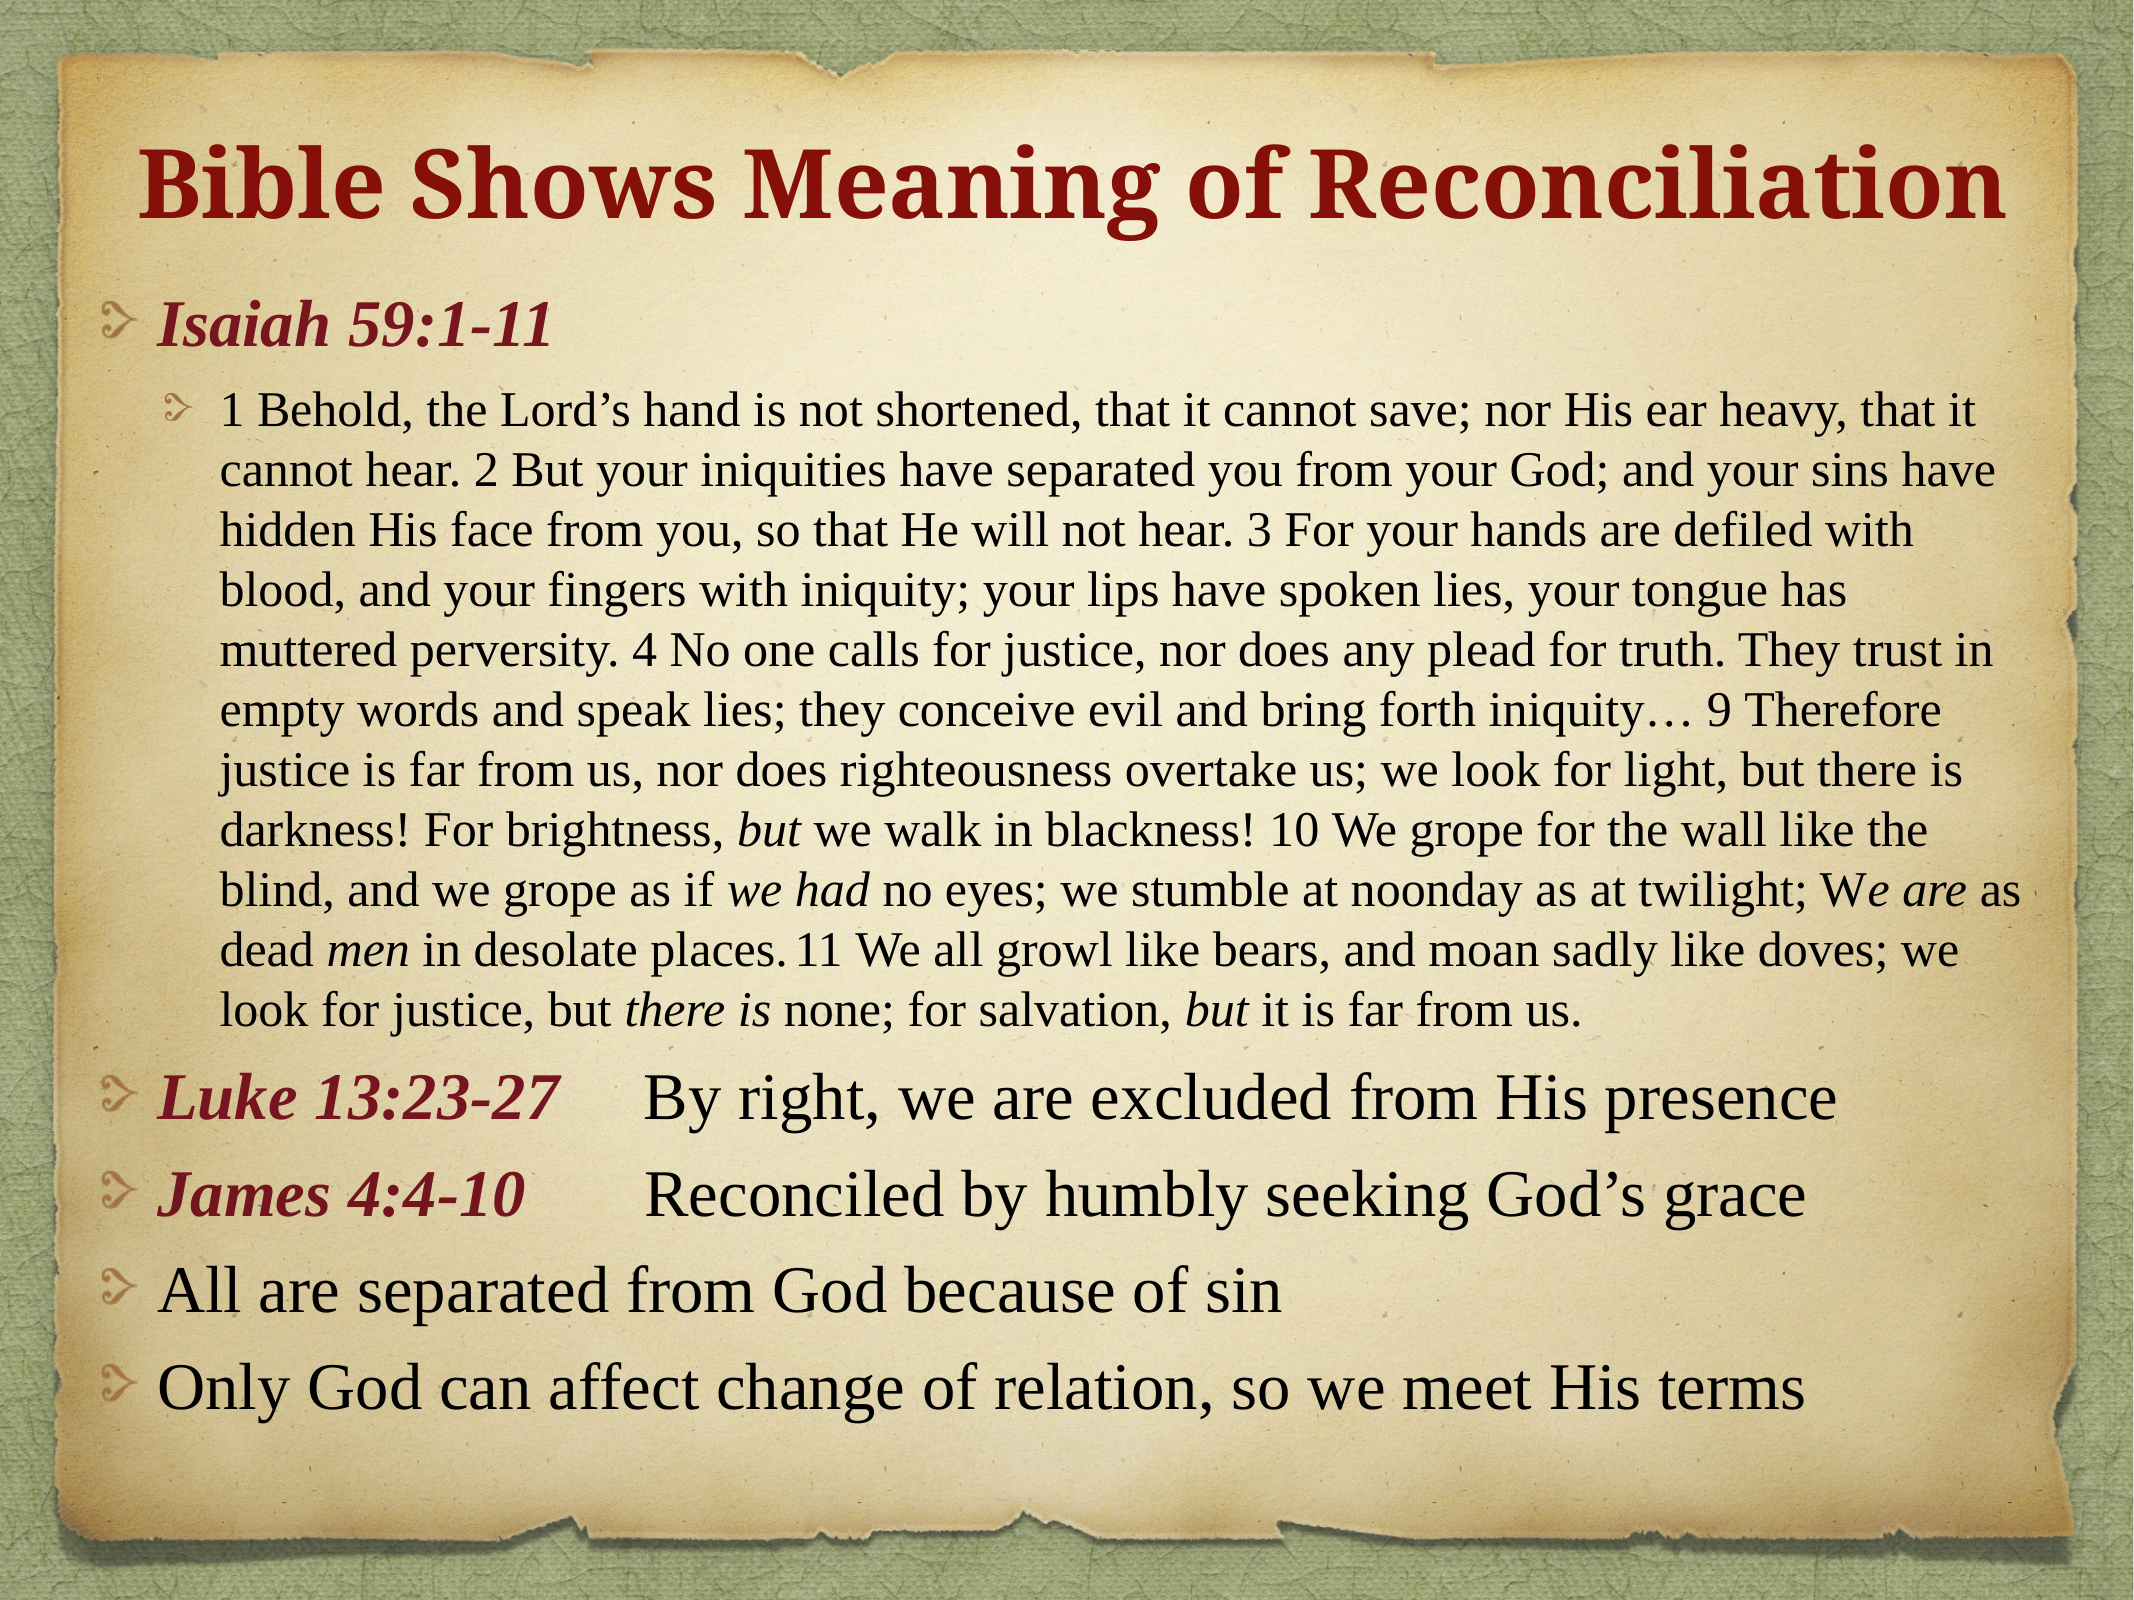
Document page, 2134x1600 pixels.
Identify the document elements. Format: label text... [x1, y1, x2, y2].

list Isaiah 59:1-11 1 Behold, the Lord’s hand is not shortened, that it cannot save; nor His ear heavy, that it cannot hear. 2 But your iniquities have separated you from your God; and your sins have hidden His face from you, so that He will not hear. 3 For your hands are defiled with blood, and your fingers with iniquity; your lips have spoken lies, your tongue has muttered perversity. 4 No one calls for justice, nor does any plead for truth. They trust in empty words and speak lies; they conceive evil and bring forth iniquity… 9 Therefore justice is far from us, nor does righteousness overtake us; we look for light, but there is darkness! For brightness, but we walk in blackness! 10 We grope for the wall like the blind, and we grope as if we had no eyes; we stumble at noonday as at twilight; We are as dead men in desolate places. 11 We all growl like bears, and moan sadly like doves; we look for justice, but there is none; for salvation, but it is far from us. Luke 13:23-27 By right, we are excluded from His presence James 4:4-10 Reconciled by humbly seeking God’s grace All are separated from God because of sin Only God can affect change of relation, so we meet His terms [101, 258, 2032, 1445]
title Bible Shows Meaning of Reconciliation [66, 93, 2080, 266]
picture [0, 0, 2134, 1600]
